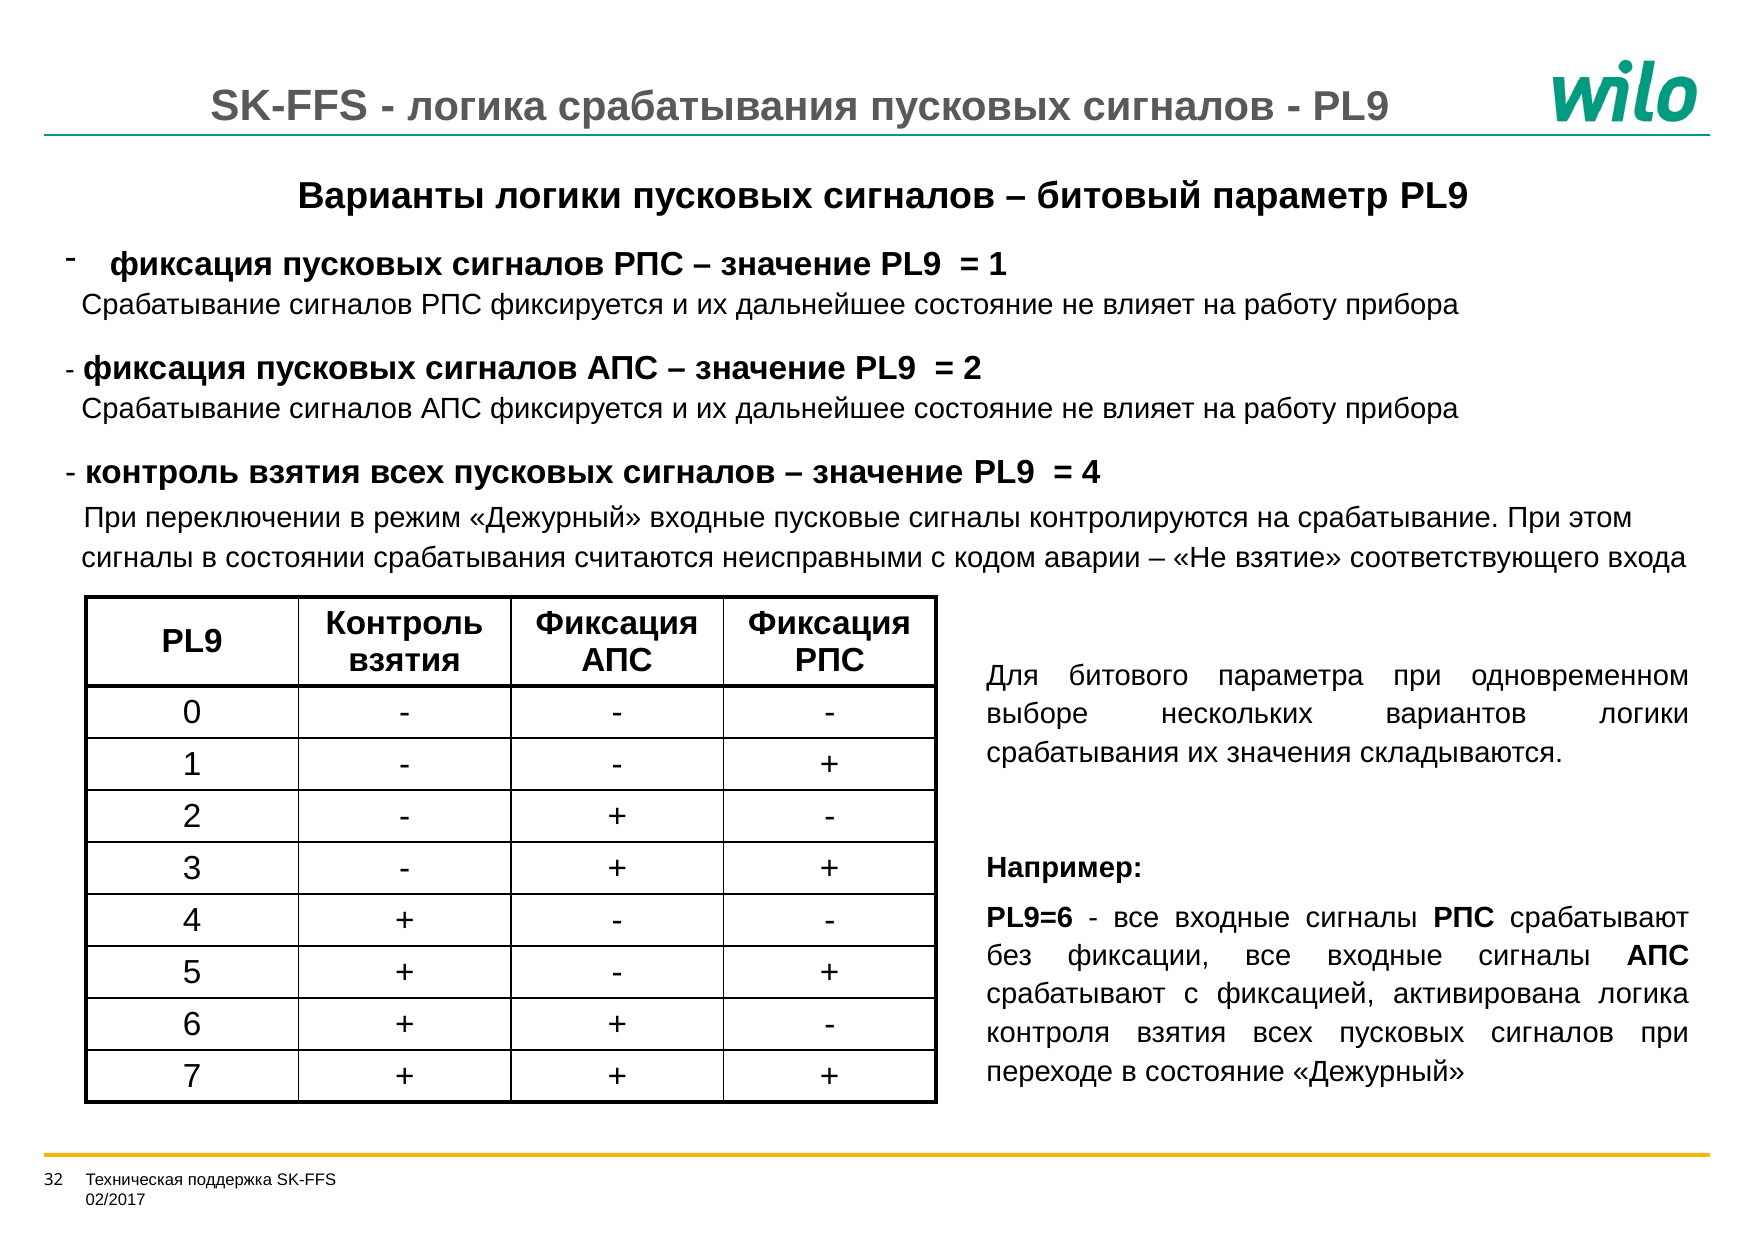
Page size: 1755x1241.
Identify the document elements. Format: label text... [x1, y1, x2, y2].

table_cell - [724, 791, 934, 841]
table_cell + [512, 999, 723, 1049]
table_cell 4 [88, 895, 298, 945]
table_cell - [299, 791, 510, 841]
table_cell 0 [88, 688, 298, 737]
table_cell + [299, 1051, 510, 1100]
table_cell 6 [88, 999, 298, 1049]
table_cell - [724, 688, 934, 737]
table_cell 2 [88, 791, 298, 841]
table_cell 5 [88, 947, 298, 997]
text_box Техническая поддержка SK-FFS 02/2017 [85, 1168, 1716, 1199]
table_cell - [512, 947, 723, 997]
table_cell + [299, 895, 510, 945]
table_cell - [512, 895, 723, 945]
table_cell - [299, 688, 510, 737]
table_cell 7 [88, 1051, 298, 1100]
table_cell 1 [88, 739, 298, 789]
table_cell + [724, 843, 934, 893]
table_header Фиксация АПС [512, 599, 723, 684]
table_cell + [299, 999, 510, 1049]
table_cell + [512, 1051, 723, 1100]
text_box Для битового параметра при одновременном выборе нескольких вариантов логики срабатывания их значения складываются. Например: PL9=6 - все входные сигналы РПС срабатывают без фиксации, все входные сигналы АПС срабатывают с фиксацией, активирована логика контроля взятия всех пусковых сигналов при переходе в состояние «Дежурный» [971, 645, 1705, 1095]
table_cell + [512, 791, 723, 841]
text_box SK-FFS - логика срабатывания пусковых сигналов - PL9 [0, 76, 1563, 136]
table_cell + [299, 947, 510, 997]
table_cell + [724, 739, 934, 789]
table_cell 3 [88, 843, 298, 893]
text_box Варианты логики пусковых сигналов – битовый параметр PL9 фиксация пусковых сигналов РПС – значение PL9 = 1 Срабатывание сигналов РПС фиксируется и их дальнейшее состояние не влияет на работу прибора - фиксация пусковых сигналов АПС – значение PL9 = 2 Срабатывание сигналов АПС фиксируется и их дальнейшее состояние не влияет на работу прибора - контроль взятия всех пусковых сигналов – значение PL9 = 4 При переключении в режим «Дежурный» входные пусковые сигналы контролируются на срабатывание. При этом сигналы в состоянии срабатывания считаются неисправными с кодом аварии – «Не взятие» соответствующего входа [50, 159, 1716, 581]
table_header Контроль взятия [299, 599, 510, 684]
table_cell + [724, 947, 934, 997]
table_cell + [512, 843, 723, 893]
table_cell + [724, 1051, 934, 1100]
table_cell - [724, 895, 934, 945]
table_header PL9 [88, 599, 298, 684]
table_cell - [299, 843, 510, 893]
table_header Фиксация РПС [724, 599, 934, 684]
table_cell - [299, 739, 510, 789]
table_cell - [724, 999, 934, 1049]
table_cell - [512, 739, 723, 789]
table_cell - [512, 688, 723, 737]
